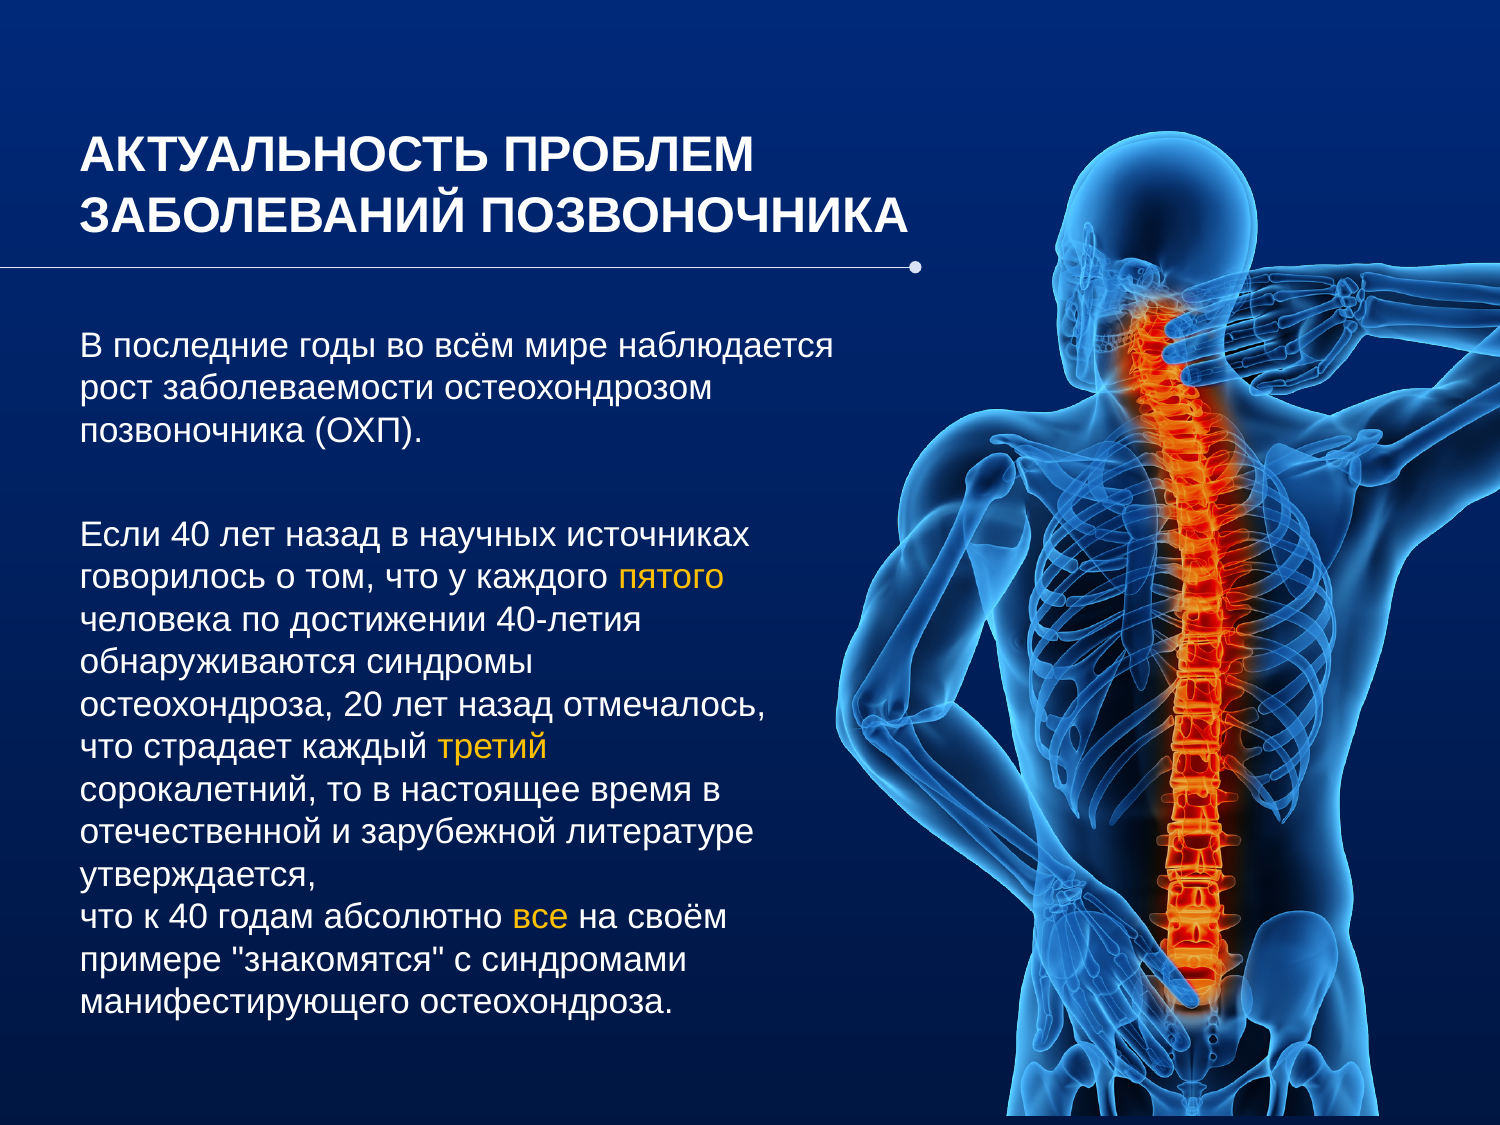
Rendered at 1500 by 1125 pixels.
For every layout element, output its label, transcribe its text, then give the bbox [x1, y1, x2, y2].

text_box Если 40 лет назад в научных источниках говорилось о том, что у каждого пятого человека по достижении 40-летия обнаруживаются синдромы остеохондроза, 20 лет назад отмечалось, что страдает каждый третий сорокалетний, то в настоящее время в отечественной и зарубежной литературе утверждается, что к 40 годам абсолютно все на своём примере "знакомятся" с синдромами манифестирующего остеохондроза. [64, 503, 786, 1029]
text_box АКТУАЛЬНОСТЬ ПРОБЛЕМ ЗАБОЛЕВАНИЙ ПОЗВОНОЧНИКА [64, 125, 820, 239]
picture [820, 125, 1500, 1125]
text_box В последние годы во всём мире наблюдается рост заболеваемости остеохондрозом позвоночника (ОХП). [64, 314, 820, 457]
